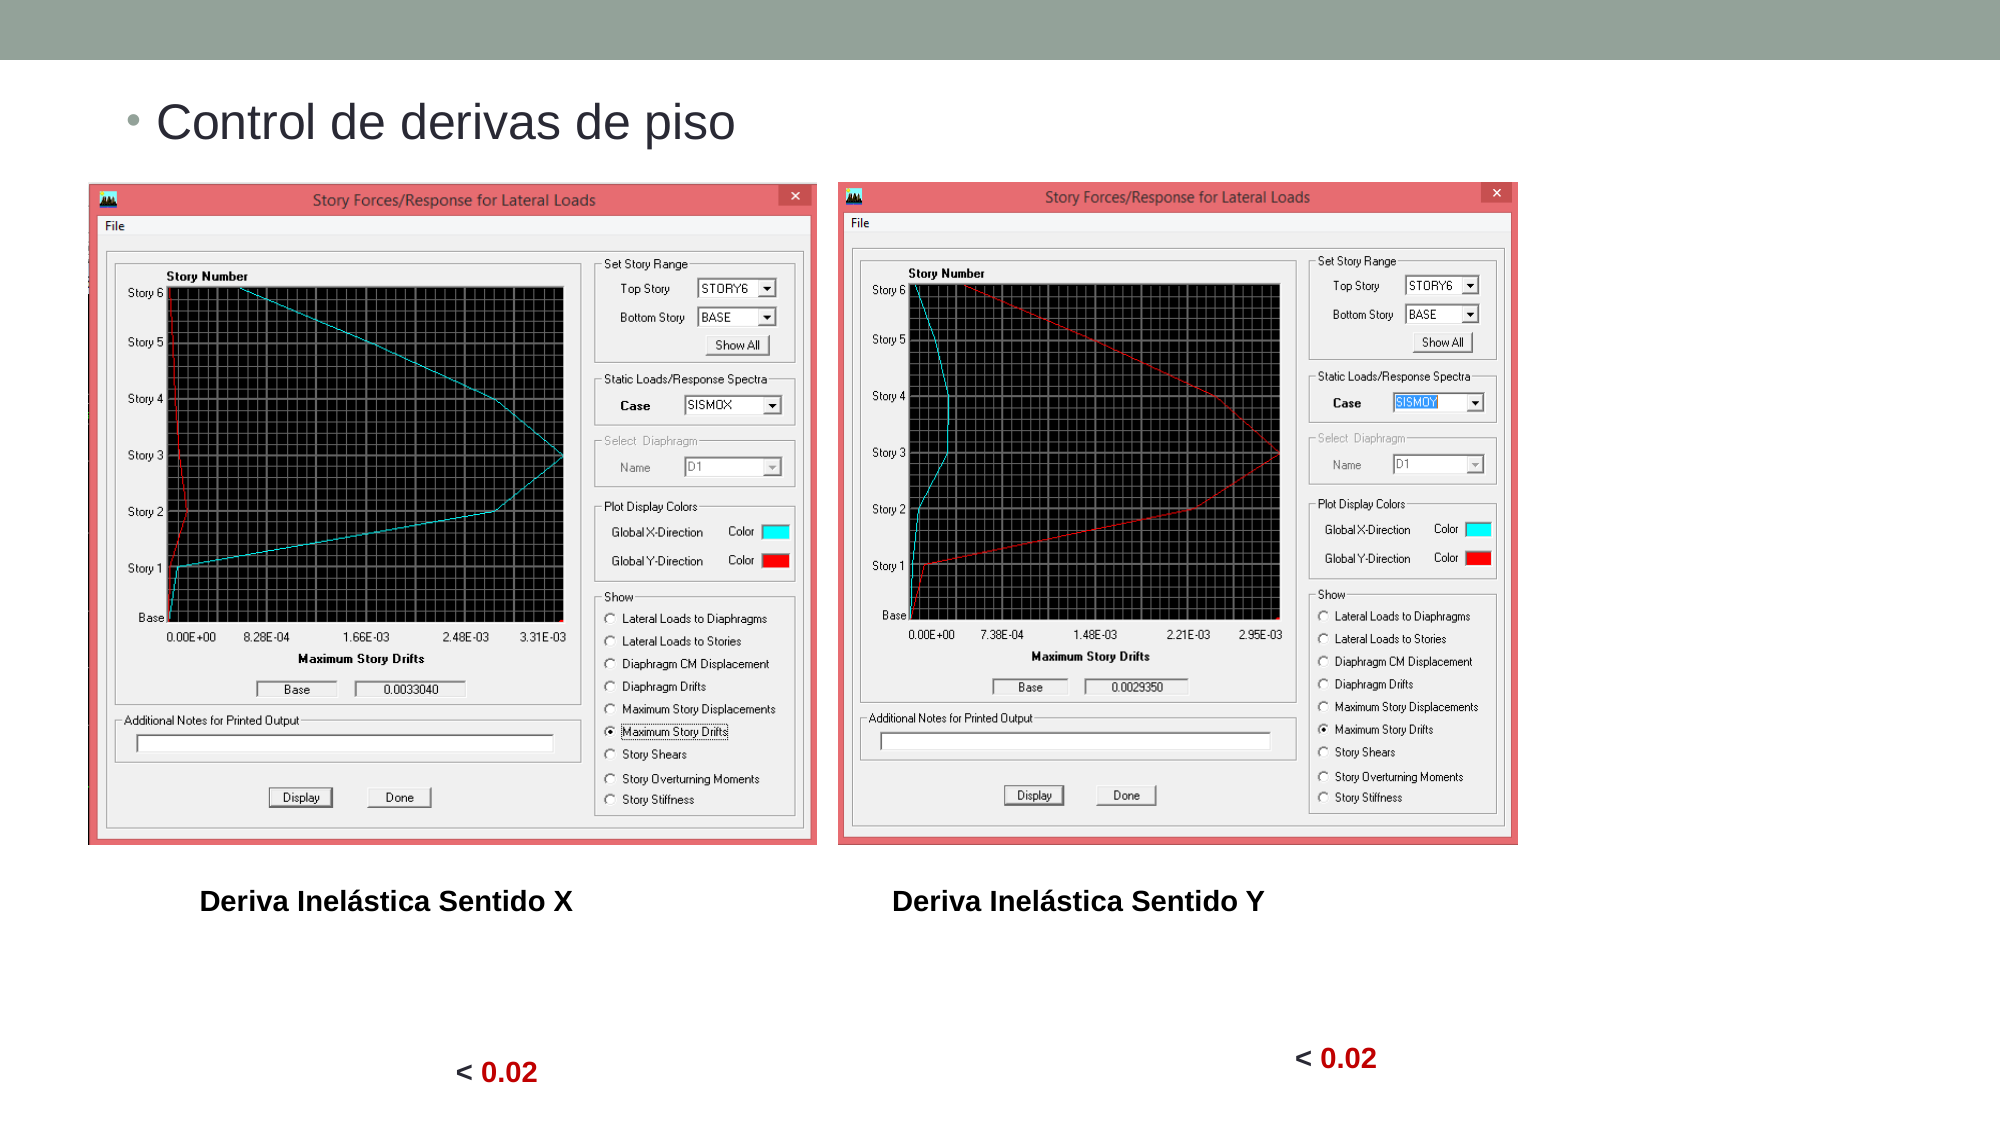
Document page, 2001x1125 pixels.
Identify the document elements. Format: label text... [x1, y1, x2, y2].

list Control de derivas de piso [111, 81, 1522, 946]
picture [88, 182, 817, 846]
picture [838, 182, 1518, 846]
